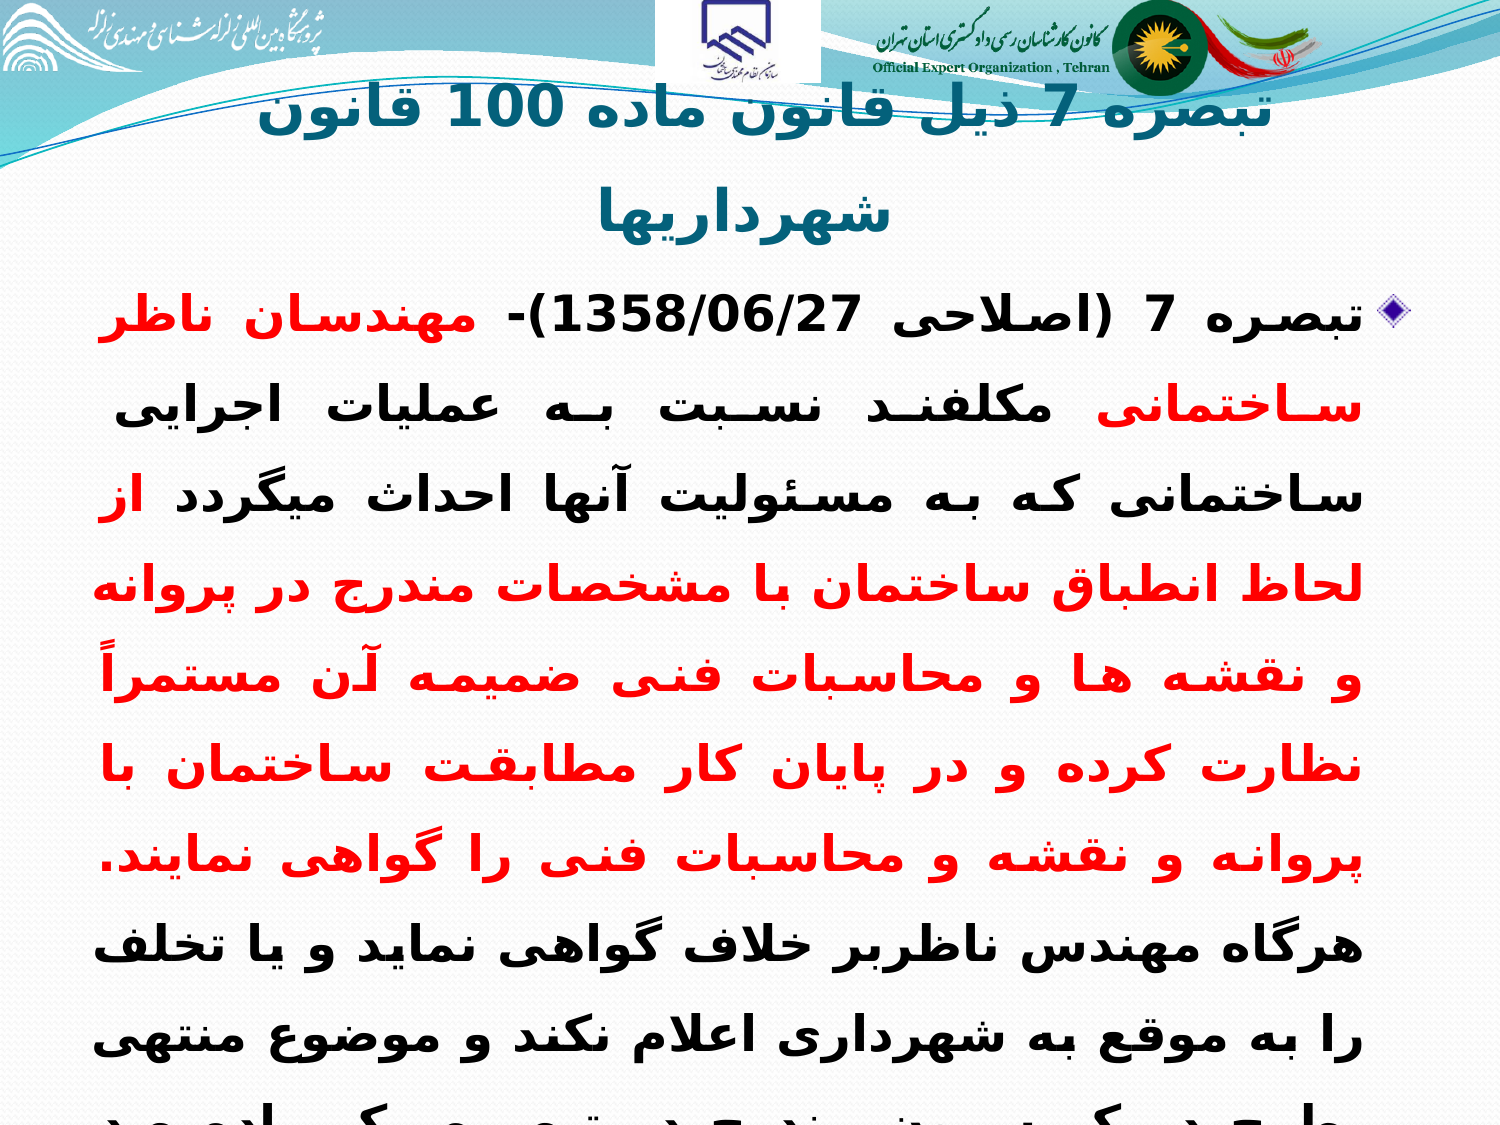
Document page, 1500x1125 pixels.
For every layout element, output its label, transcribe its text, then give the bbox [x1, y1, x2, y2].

picture [0, 2, 325, 72]
picture [655, 0, 821, 83]
picture [867, 0, 1323, 96]
title تبصره 7 ذیل قانون ماده 100 قانون شهرداریها [100, 125, 1451, 244]
picture [1377, 294, 1411, 328]
list تبصره 7 (اصلاحی 1358/06/27)- مهندسان ناظر ساختمانی مکلفند نسبت به عملیات اجرایی ساختمانی که به مسئولیت آنها احداث میگردد از لحاظ انطباق ساختمان با مشخصات مندرج در پروانه و نقشه ها و محاسبات فنی ضمیمه آن مستمراً نظارت کرده و در پایان کار مطابقت ساختمان با پروانه و نقشه و محاسبات فنی را گواهی نمایند. هرگاه مهندس ناظربر خلاف گواهی نماید و یا تخلف را به موقع به شهرداری اعلام نکند و موضوع منتهی بطرح در کمیسیون مندرج در تبصره یک ماده صد قانون شهرداری و صدور رای بر جریمه یا تخریب ساختمان گردد شهرداری مکلف است مراتب را به نظام معماری و ساختمانی منعکس نماید. [75, 243, 1425, 1038]
